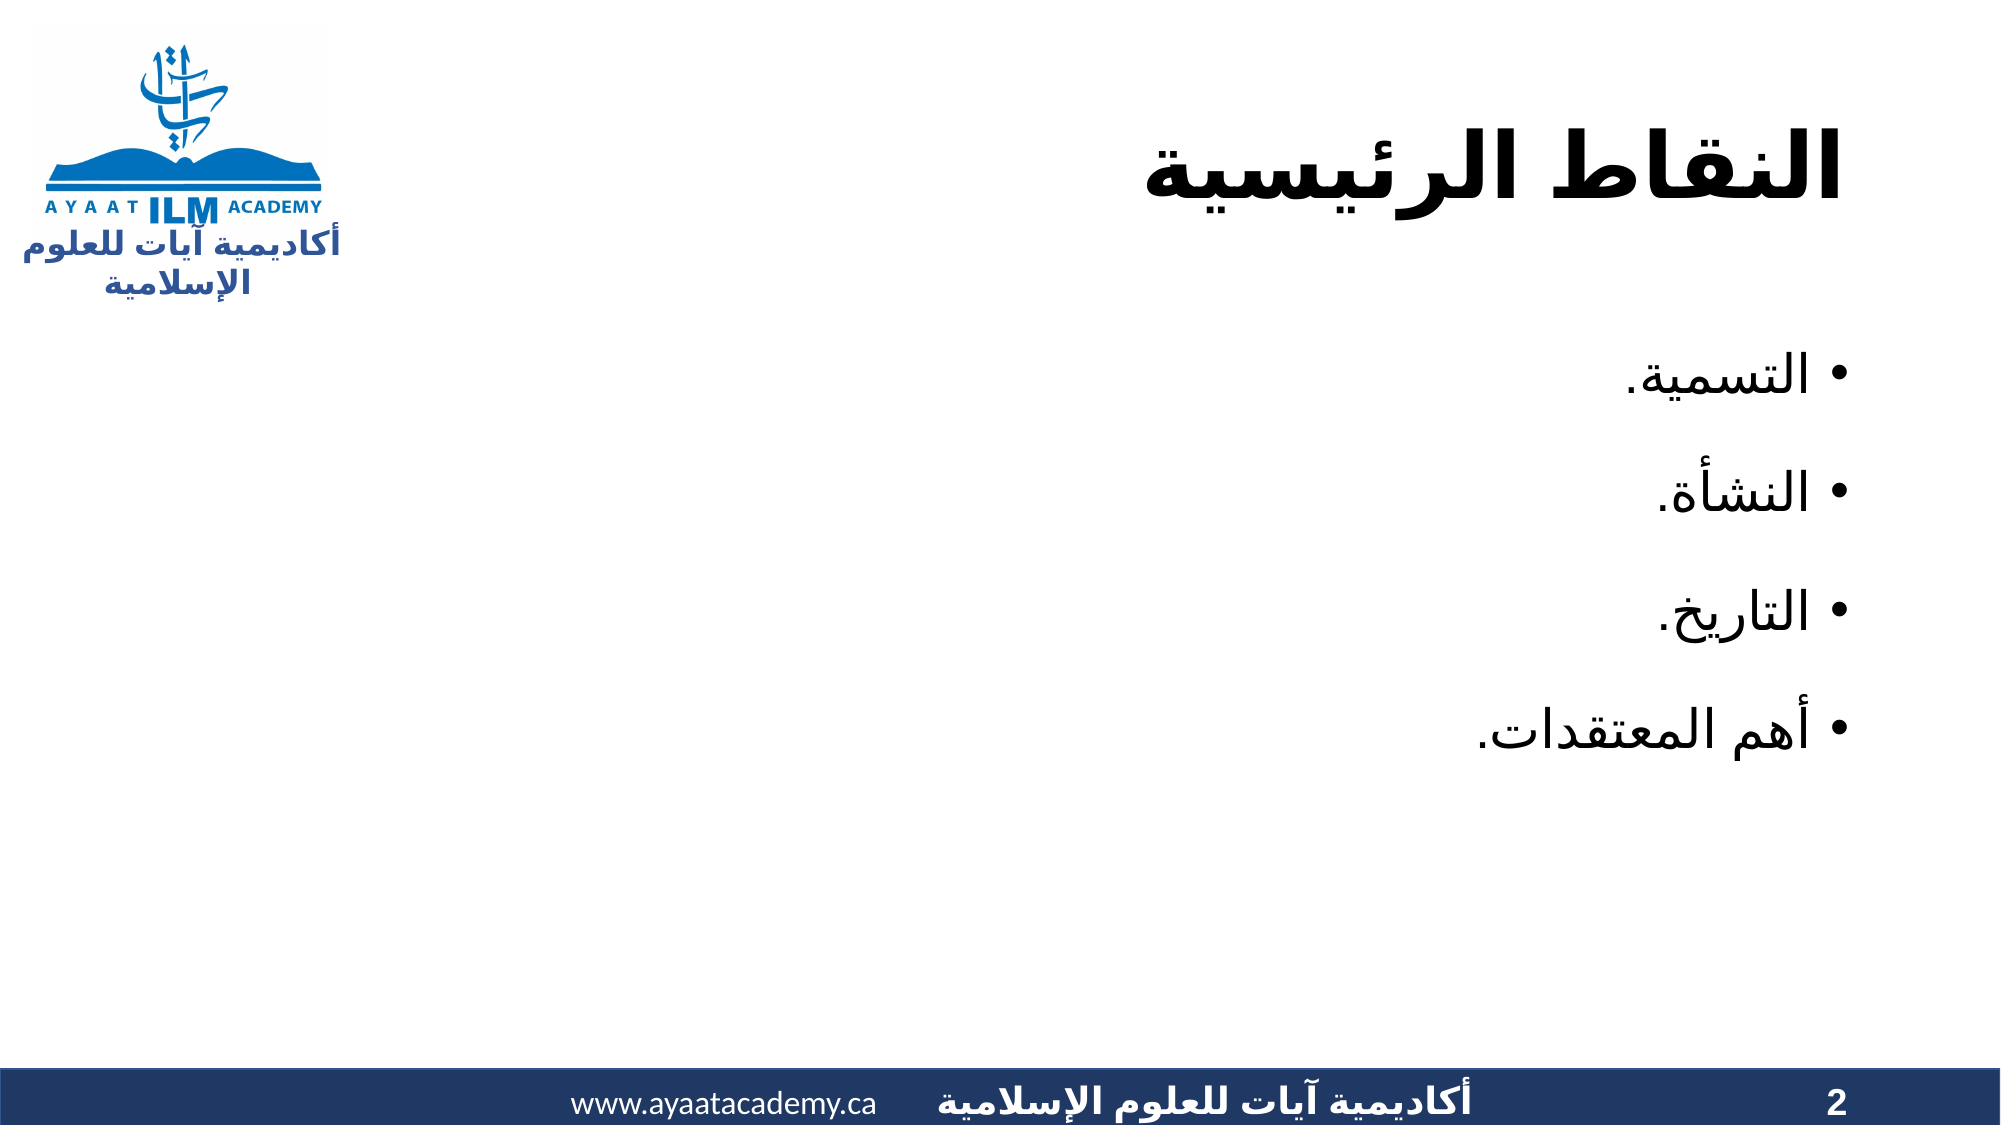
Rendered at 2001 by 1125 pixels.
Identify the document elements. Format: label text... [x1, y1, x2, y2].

picture [32, 21, 332, 241]
list التسمية. النشأة. التاريخ. أهم المعتقدات. [139, 299, 1865, 1014]
slide_number 2 [1412, 1070, 1863, 1125]
title النقاط الرئيسية [137, 59, 1863, 278]
